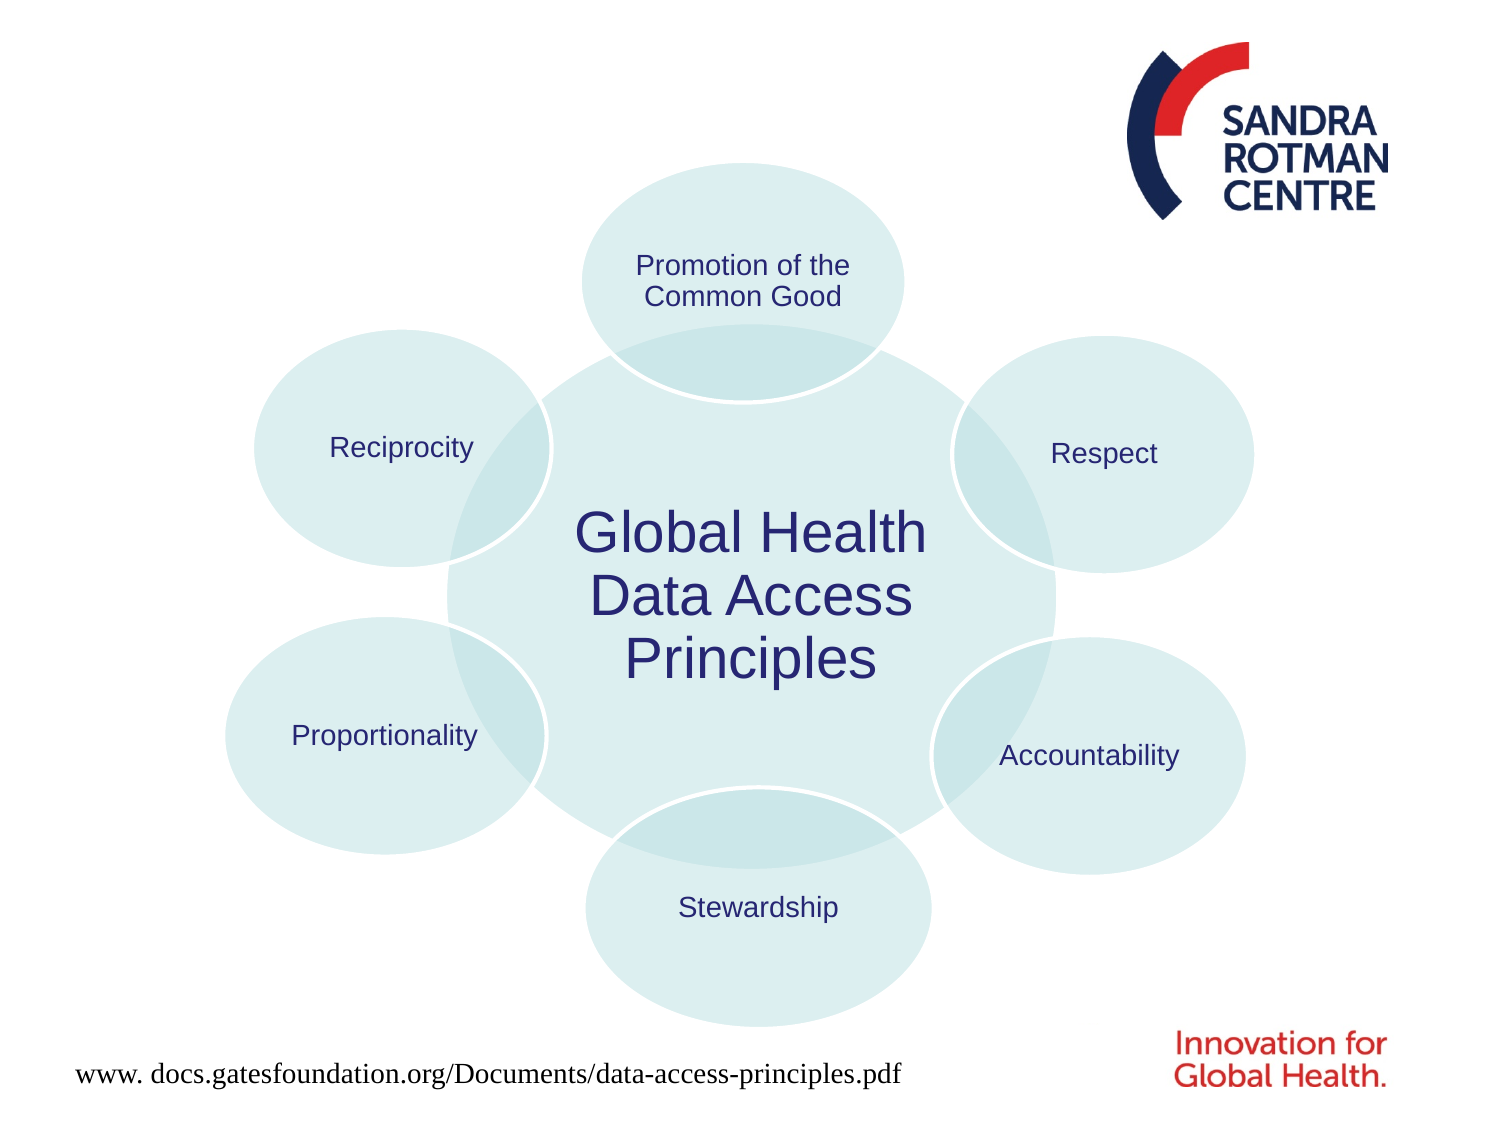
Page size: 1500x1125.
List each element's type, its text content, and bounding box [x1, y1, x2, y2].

picture [1127, 42, 1388, 160]
text_box www. docs.gatesfoundation.org/Documents/data-access-principles.pdf [60, 1046, 1017, 1097]
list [88, 160, 1412, 1033]
picture [1045, 1033, 1394, 1087]
